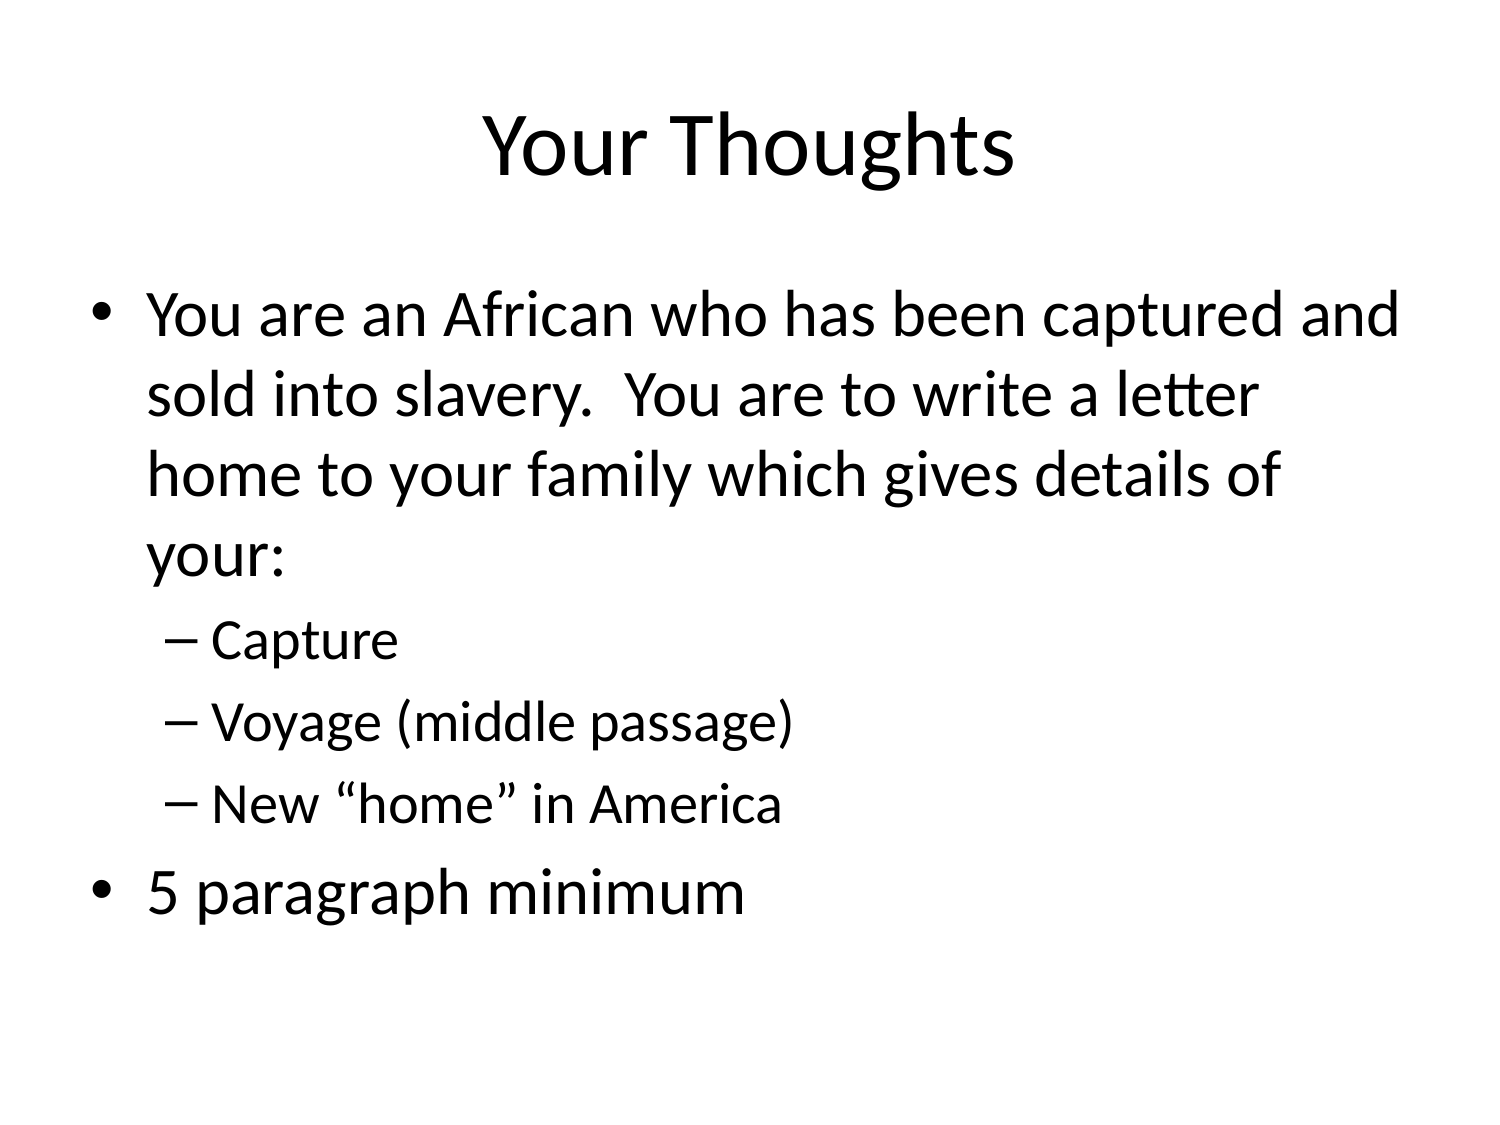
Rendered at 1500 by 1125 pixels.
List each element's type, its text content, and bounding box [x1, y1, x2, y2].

title Your Thoughts [75, 45, 1425, 233]
list You are an African who has been captured and sold into slavery. You are to write a letter home to your family which gives details of your: Capture Voyage (middle passage) New “home” in America 5 paragraph minimum [75, 262, 1425, 1005]
